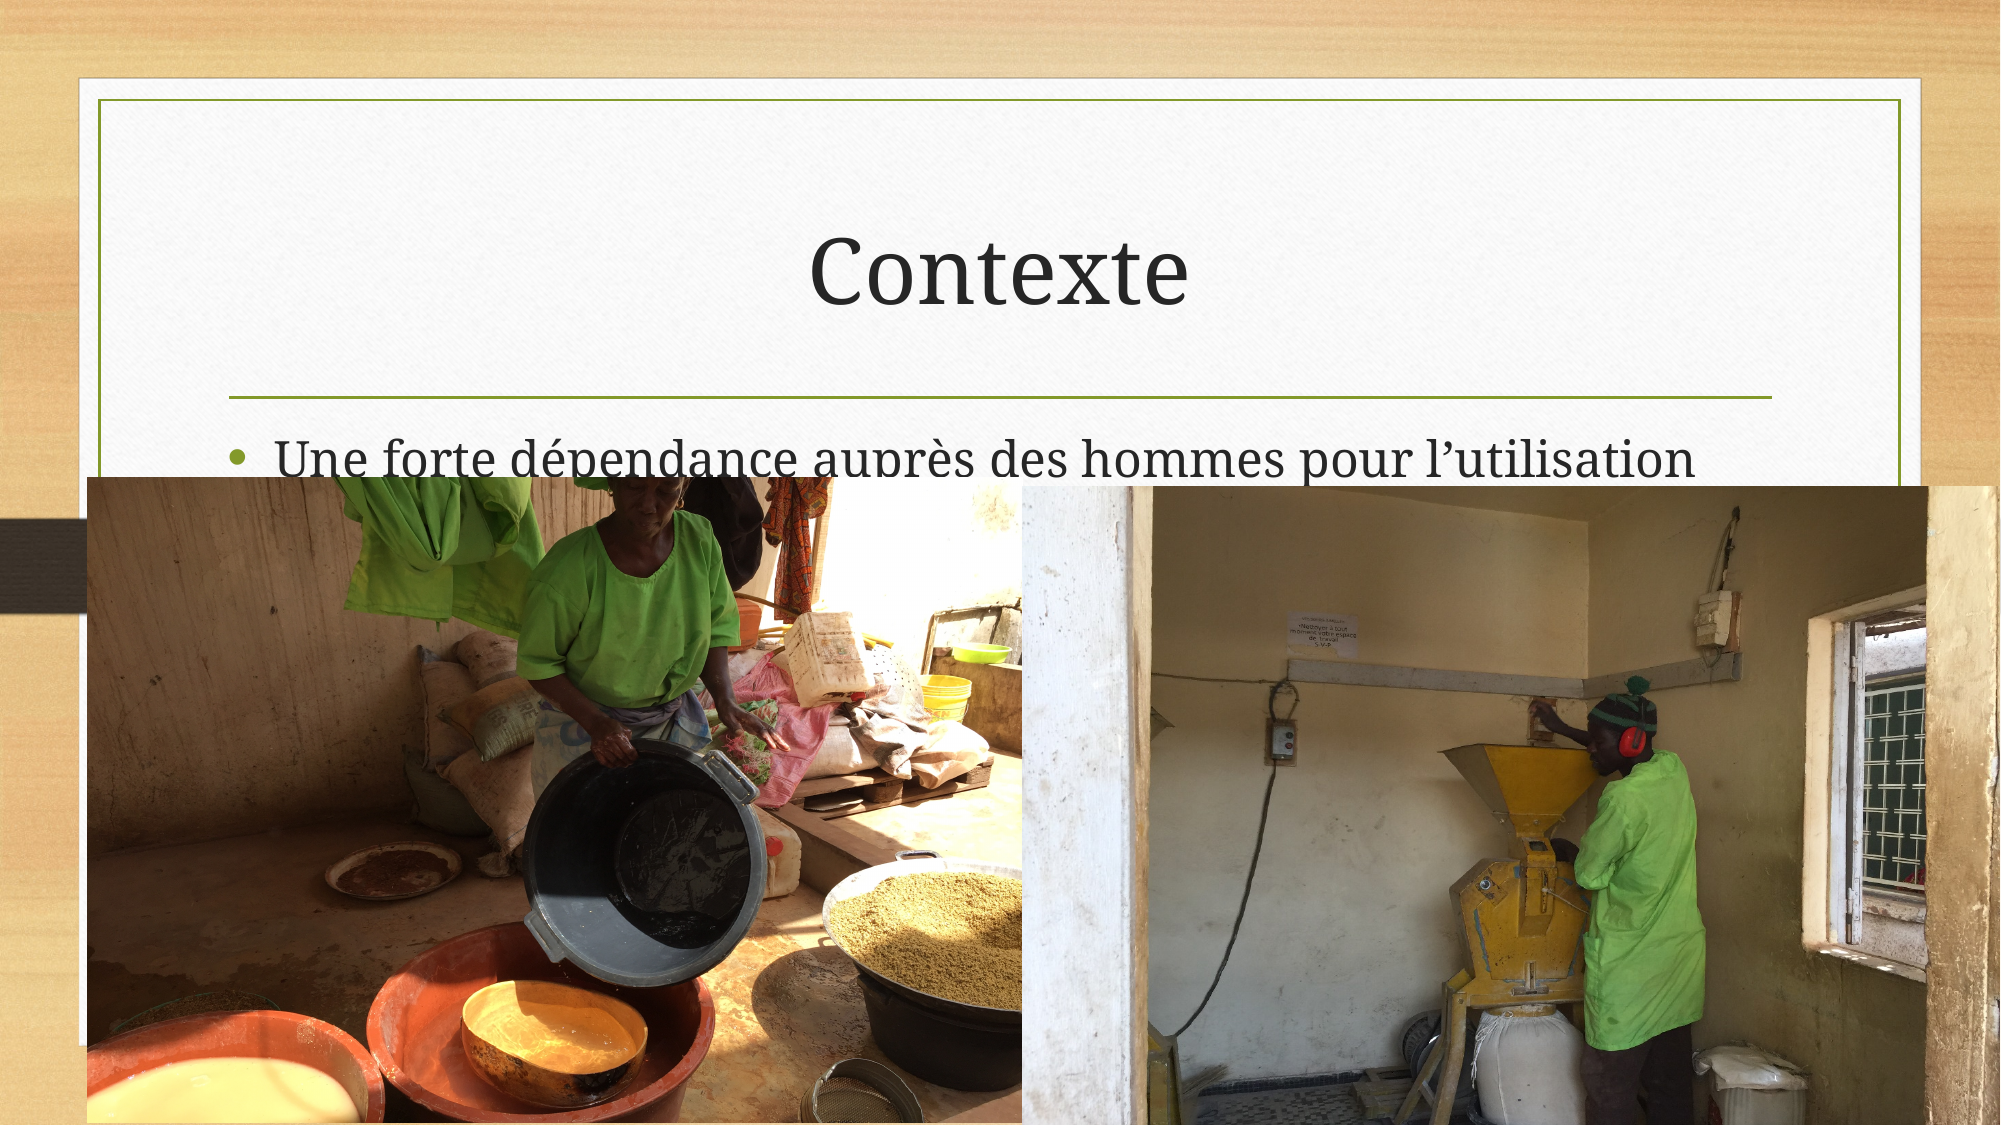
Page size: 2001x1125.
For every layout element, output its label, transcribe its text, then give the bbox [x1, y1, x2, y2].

picture [0, 0, 2001, 1125]
title Contexte [212, 161, 1788, 375]
list Une forte dépendance auprès des hommes pour l’utilisation des machines [212, 419, 1788, 485]
